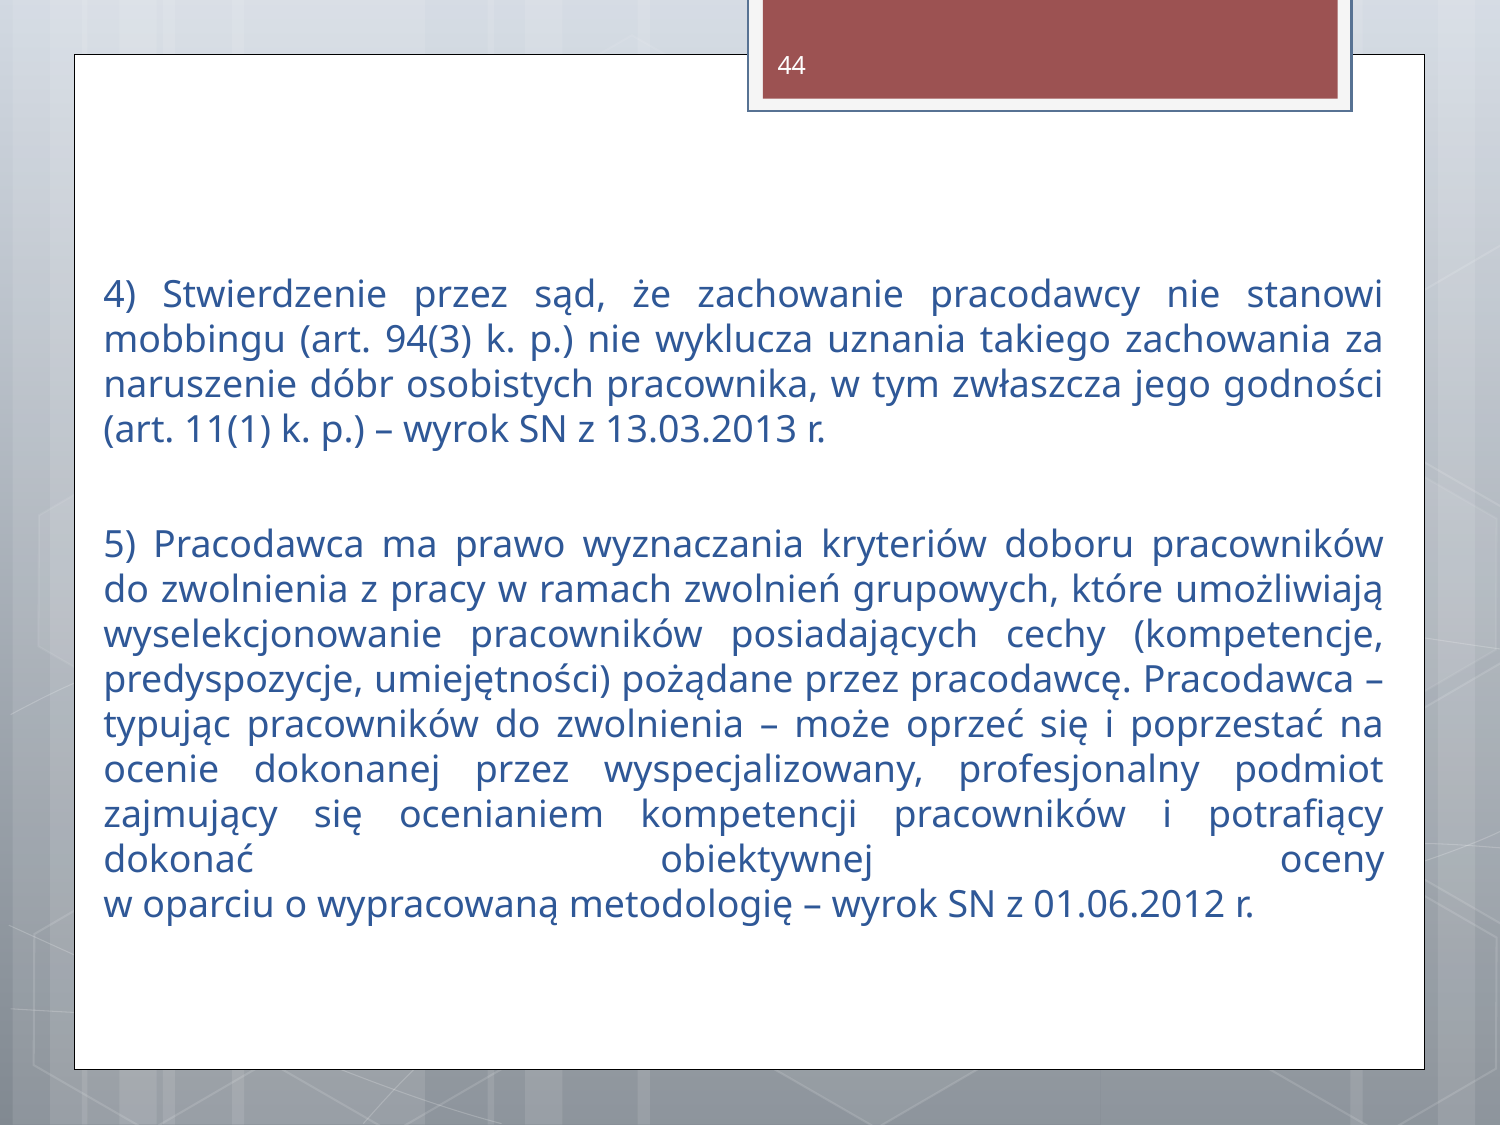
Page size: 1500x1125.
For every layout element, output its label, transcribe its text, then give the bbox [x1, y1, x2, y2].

text_box 44 [762, 36, 982, 97]
text_box 4) Stwierdzenie przez sąd, że zachowanie pracodawcy nie stanowi mobbingu (art. 94(3) k. p.) nie wyklucza uznania takiego zachowania za naruszenie dóbr osobistych pracownika, w tym zwłaszcza jego godności (art. 11(1) k. p.) – wyrok SN z 13.03.2013 r. 5) Pracodawca ma prawo wyznaczania kryteriów doboru pracowników do zwolnienia z pracy w ramach zwolnień grupowych, które umożliwiają wyselekcjonowanie pracowników posiadających cechy (kompetencje, predyspozycje, umiejętności) pożądane przez pracodawcę. Pracodawca – typując pracowników do zwolnienia – może oprzeć się i poprzestać na ocenie dokonanej przez wyspecjalizowany, profesjonalny podmiot zajmujący się ocenianiem kompetencji pracowników i potrafiący dokonać obiektywnej oceny w oparciu o wypracowaną metodologię – wyrok SN z 01.06.2012 r. [88, 262, 1400, 1012]
